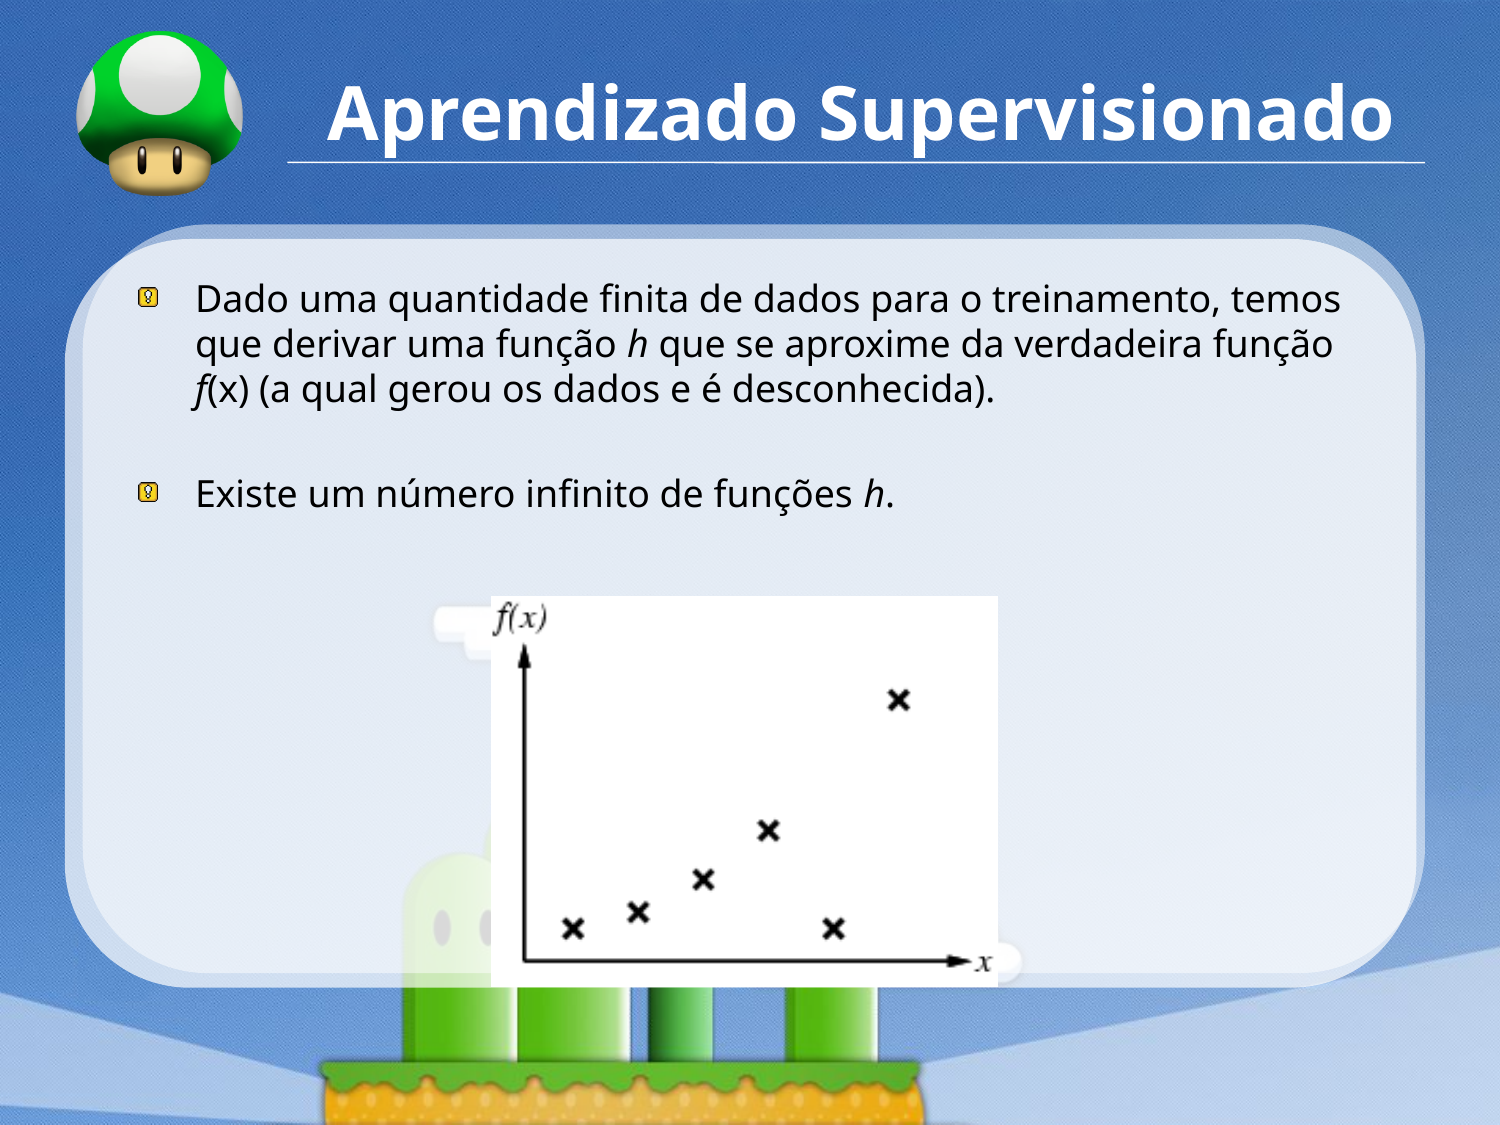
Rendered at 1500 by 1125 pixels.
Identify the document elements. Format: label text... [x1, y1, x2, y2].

list Dado uma quantidade finita de dados para o treinamento, temos que derivar uma função h que se aproxime da verdadeira função f(x) (a qual gerou os dados e é desconhecida). Existe um número infinito de funções h. [123, 267, 1365, 941]
picture [0, 0, 1500, 1125]
title Aprendizado Supervisionado [312, 37, 1426, 183]
